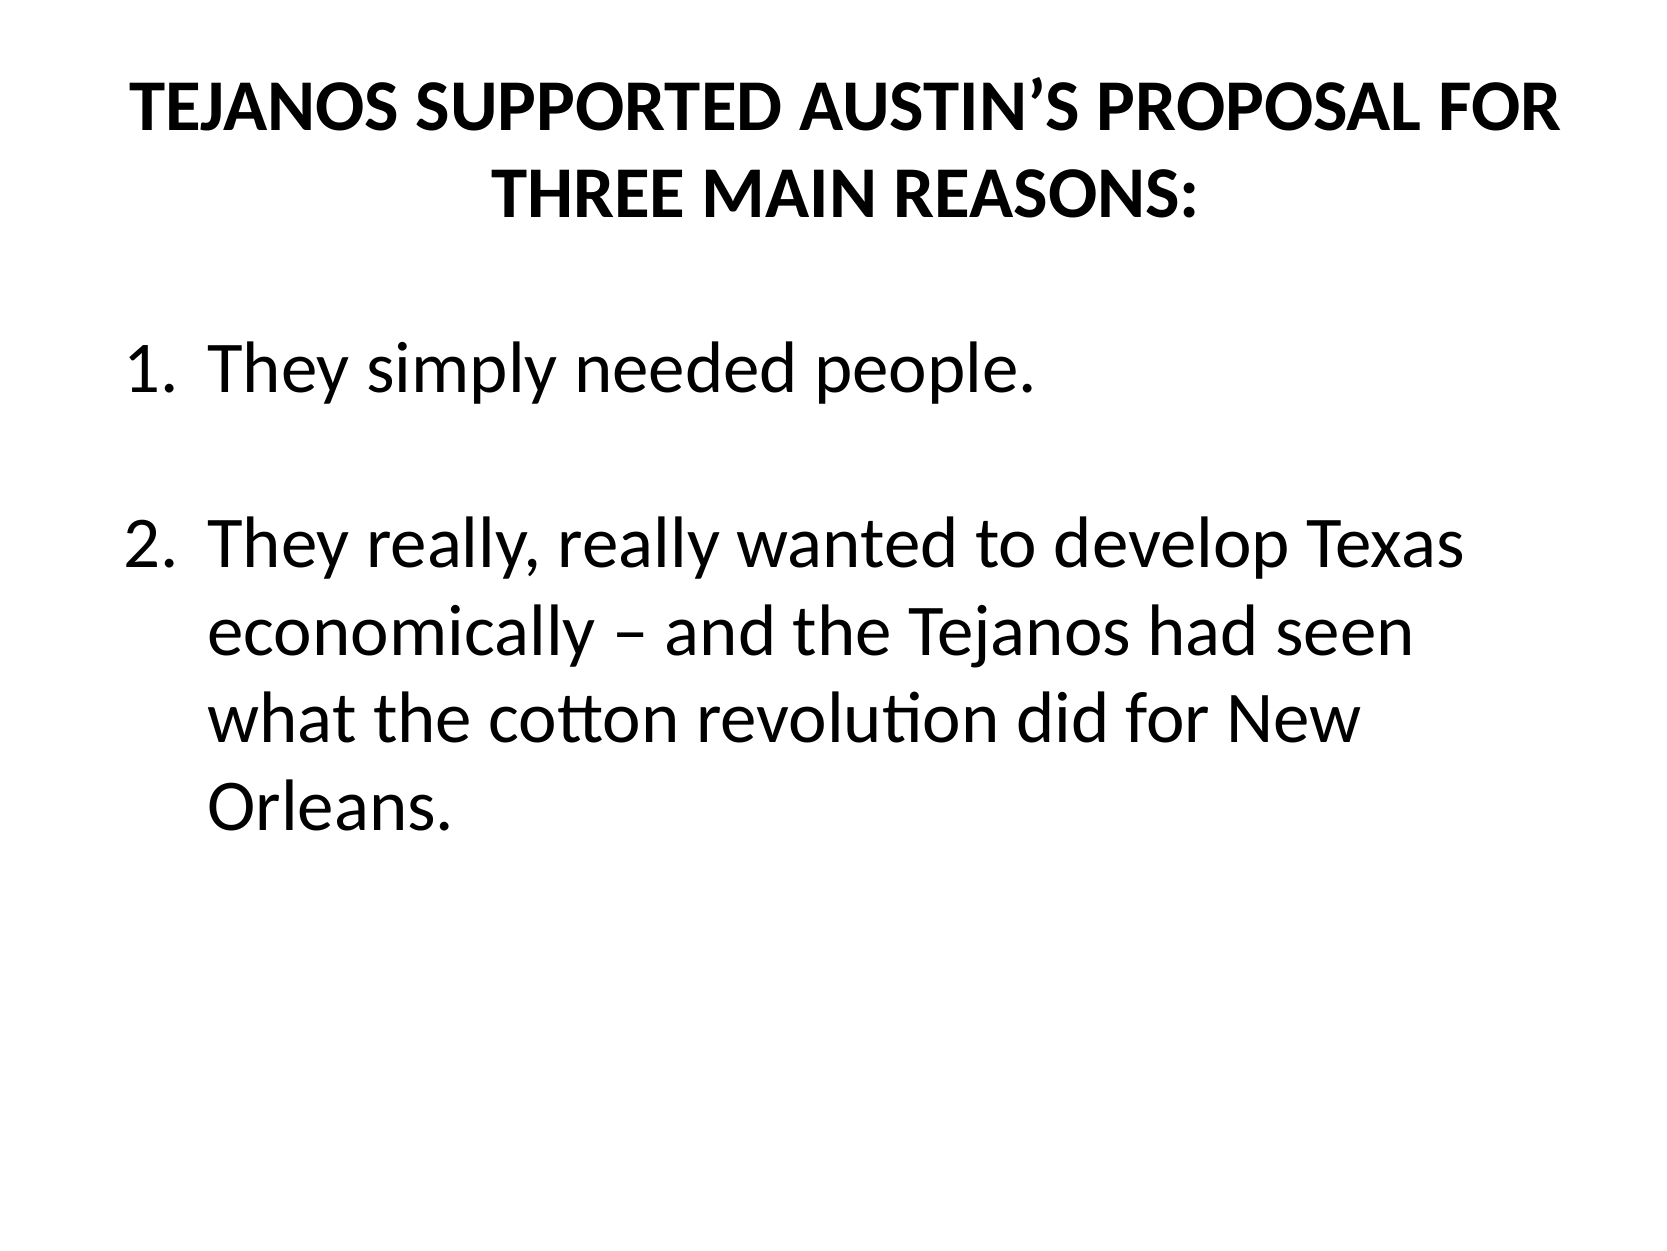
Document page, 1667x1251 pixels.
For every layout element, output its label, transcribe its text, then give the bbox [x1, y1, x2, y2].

text_box TEJANOS SUPPORTED AUSTIN’S PROPOSAL FOR THREE MAIN REASONS: They simply needed people. They really, really wanted to develop Texas economically – and the Tejanos had seen what the cotton revolution did for New Orleans. [108, 49, 1584, 940]
